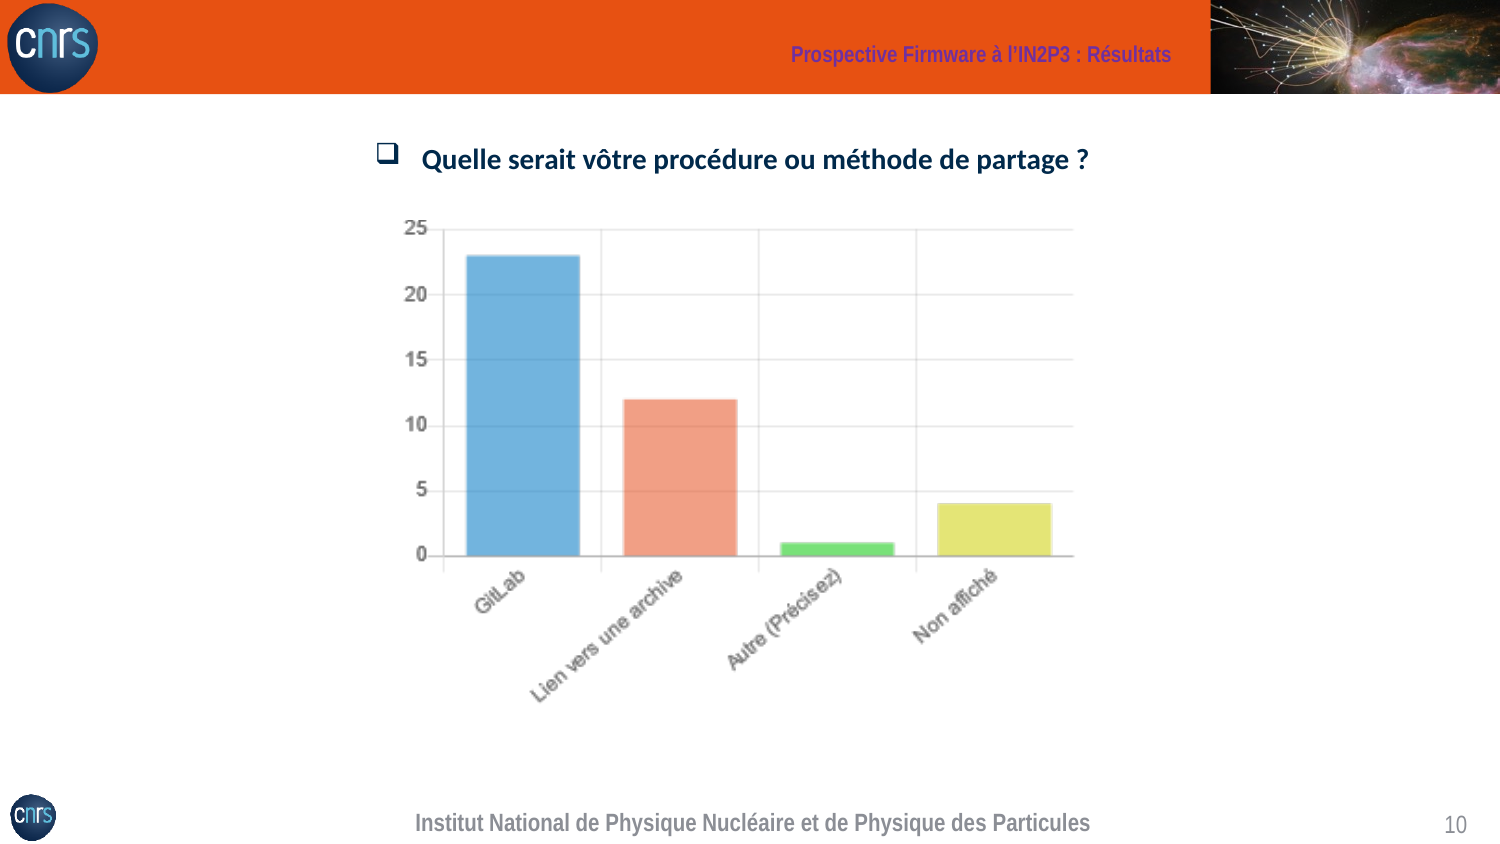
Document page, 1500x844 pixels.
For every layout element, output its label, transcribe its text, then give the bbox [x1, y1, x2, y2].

picture [5, 1, 100, 95]
title Prospective Firmware à l’IN2P3 : Résultats [183, 32, 1188, 75]
picture [395, 220, 1078, 733]
slide_number 9 [1364, 801, 1483, 844]
text_box Quelle serait vôtre procédure ou méthode de partage ? [360, 132, 1176, 183]
picture [1211, 0, 1500, 94]
picture [9, 793, 57, 842]
footer Institut National de Physique Nucléaire et de Physique des Particules [328, 799, 1180, 844]
